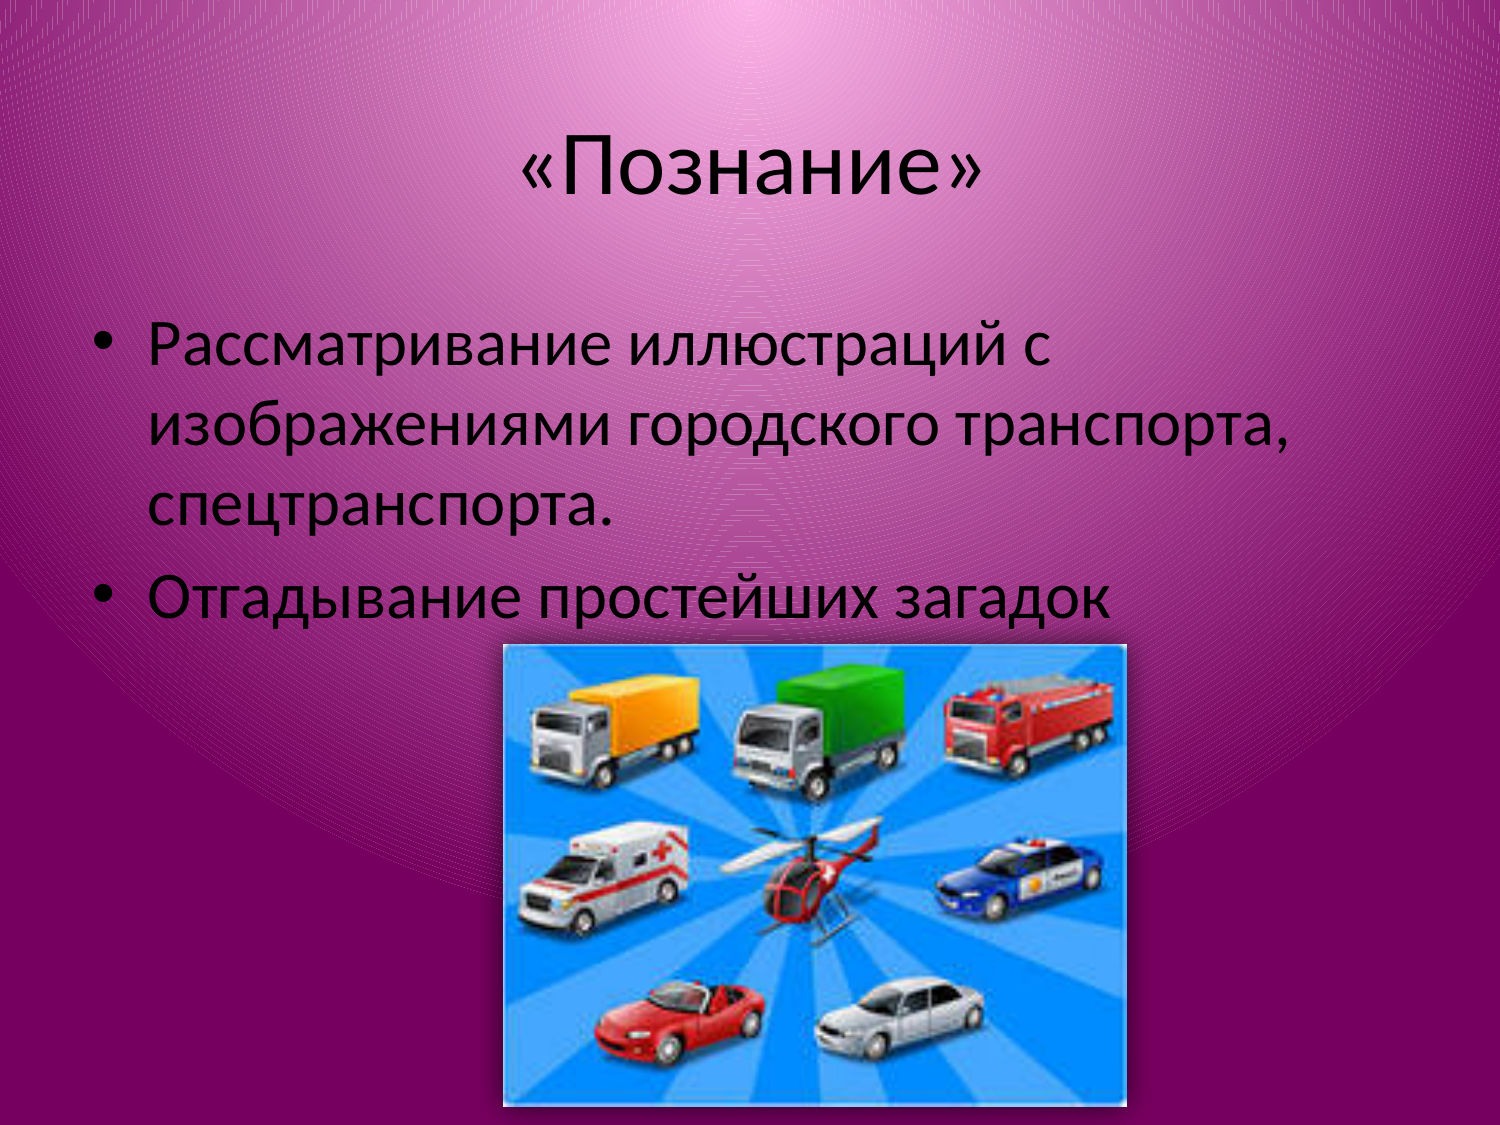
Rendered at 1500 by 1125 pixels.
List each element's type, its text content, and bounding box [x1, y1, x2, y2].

title «Познание» [76, 64, 1427, 252]
picture [503, 644, 1127, 1108]
list Рассматривание иллюстраций с изображениями городского транспорта, спецтранспорта. Отгадывание простейших загадок [76, 291, 1427, 1034]
